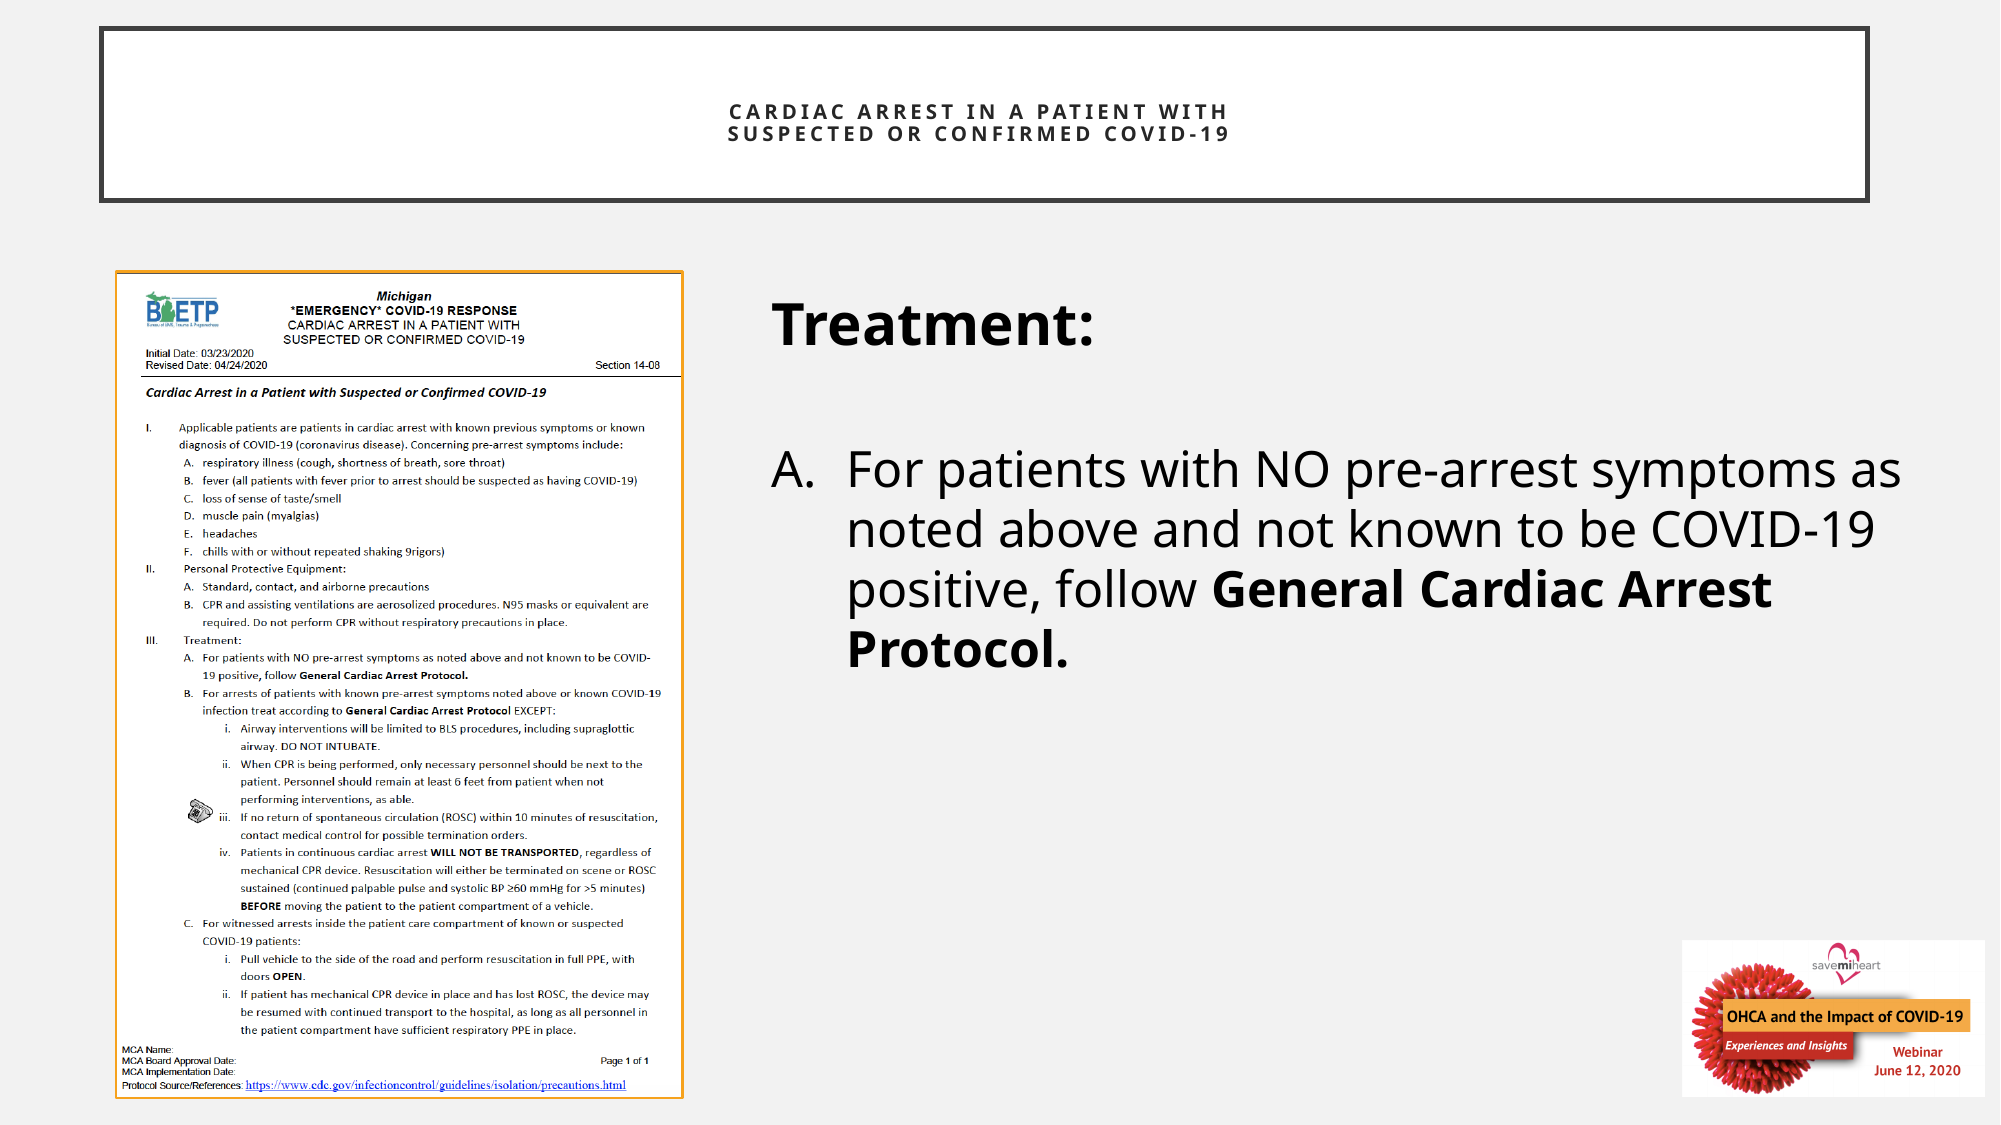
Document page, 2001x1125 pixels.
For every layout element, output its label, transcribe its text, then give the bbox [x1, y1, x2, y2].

picture [1682, 940, 1985, 1097]
picture [117, 272, 682, 1097]
title CARDIAC ARREST IN A PATIENT WITH SUSPECTED OR CONFIRMED COVID-19 [99, 26, 1870, 203]
text_box Treatment: For patients with NO pre-arrest symptoms as noted above and not known to be COVID-19 positive, follow General Cardiac Arrest Protocol. [757, 279, 1969, 885]
